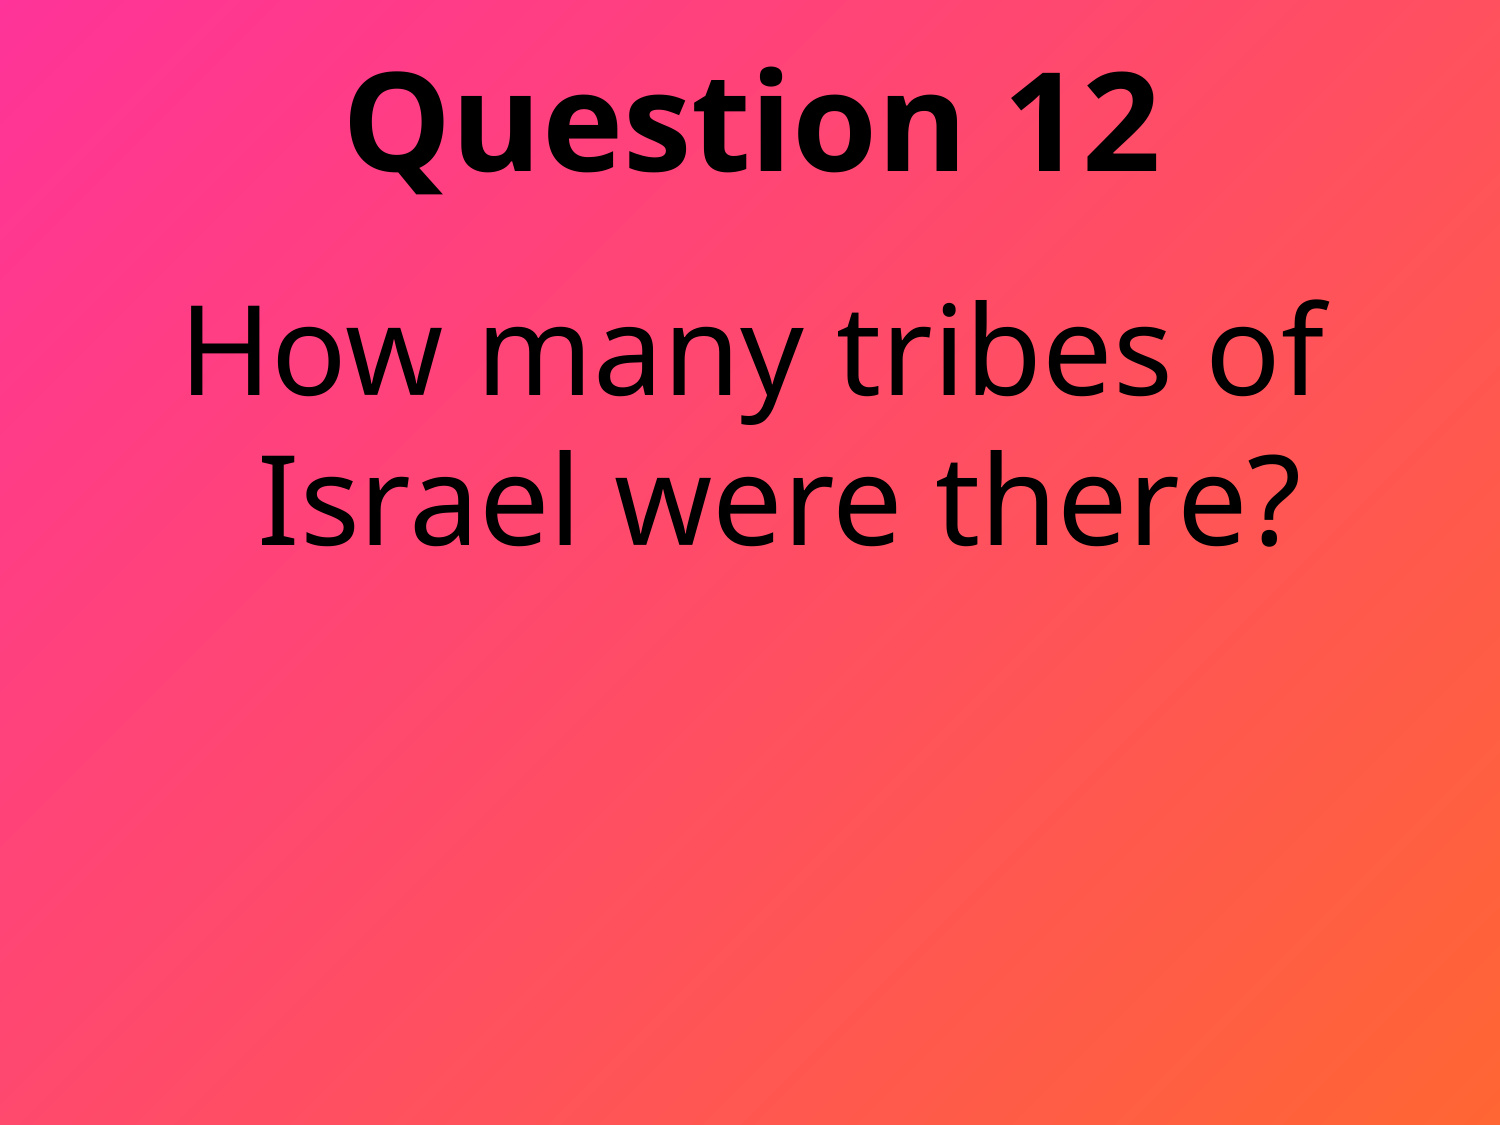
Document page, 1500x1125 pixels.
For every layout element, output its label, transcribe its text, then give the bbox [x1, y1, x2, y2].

list How many tribes of Israel were there? [46, 262, 1459, 642]
title Question 12 [46, 22, 1459, 211]
